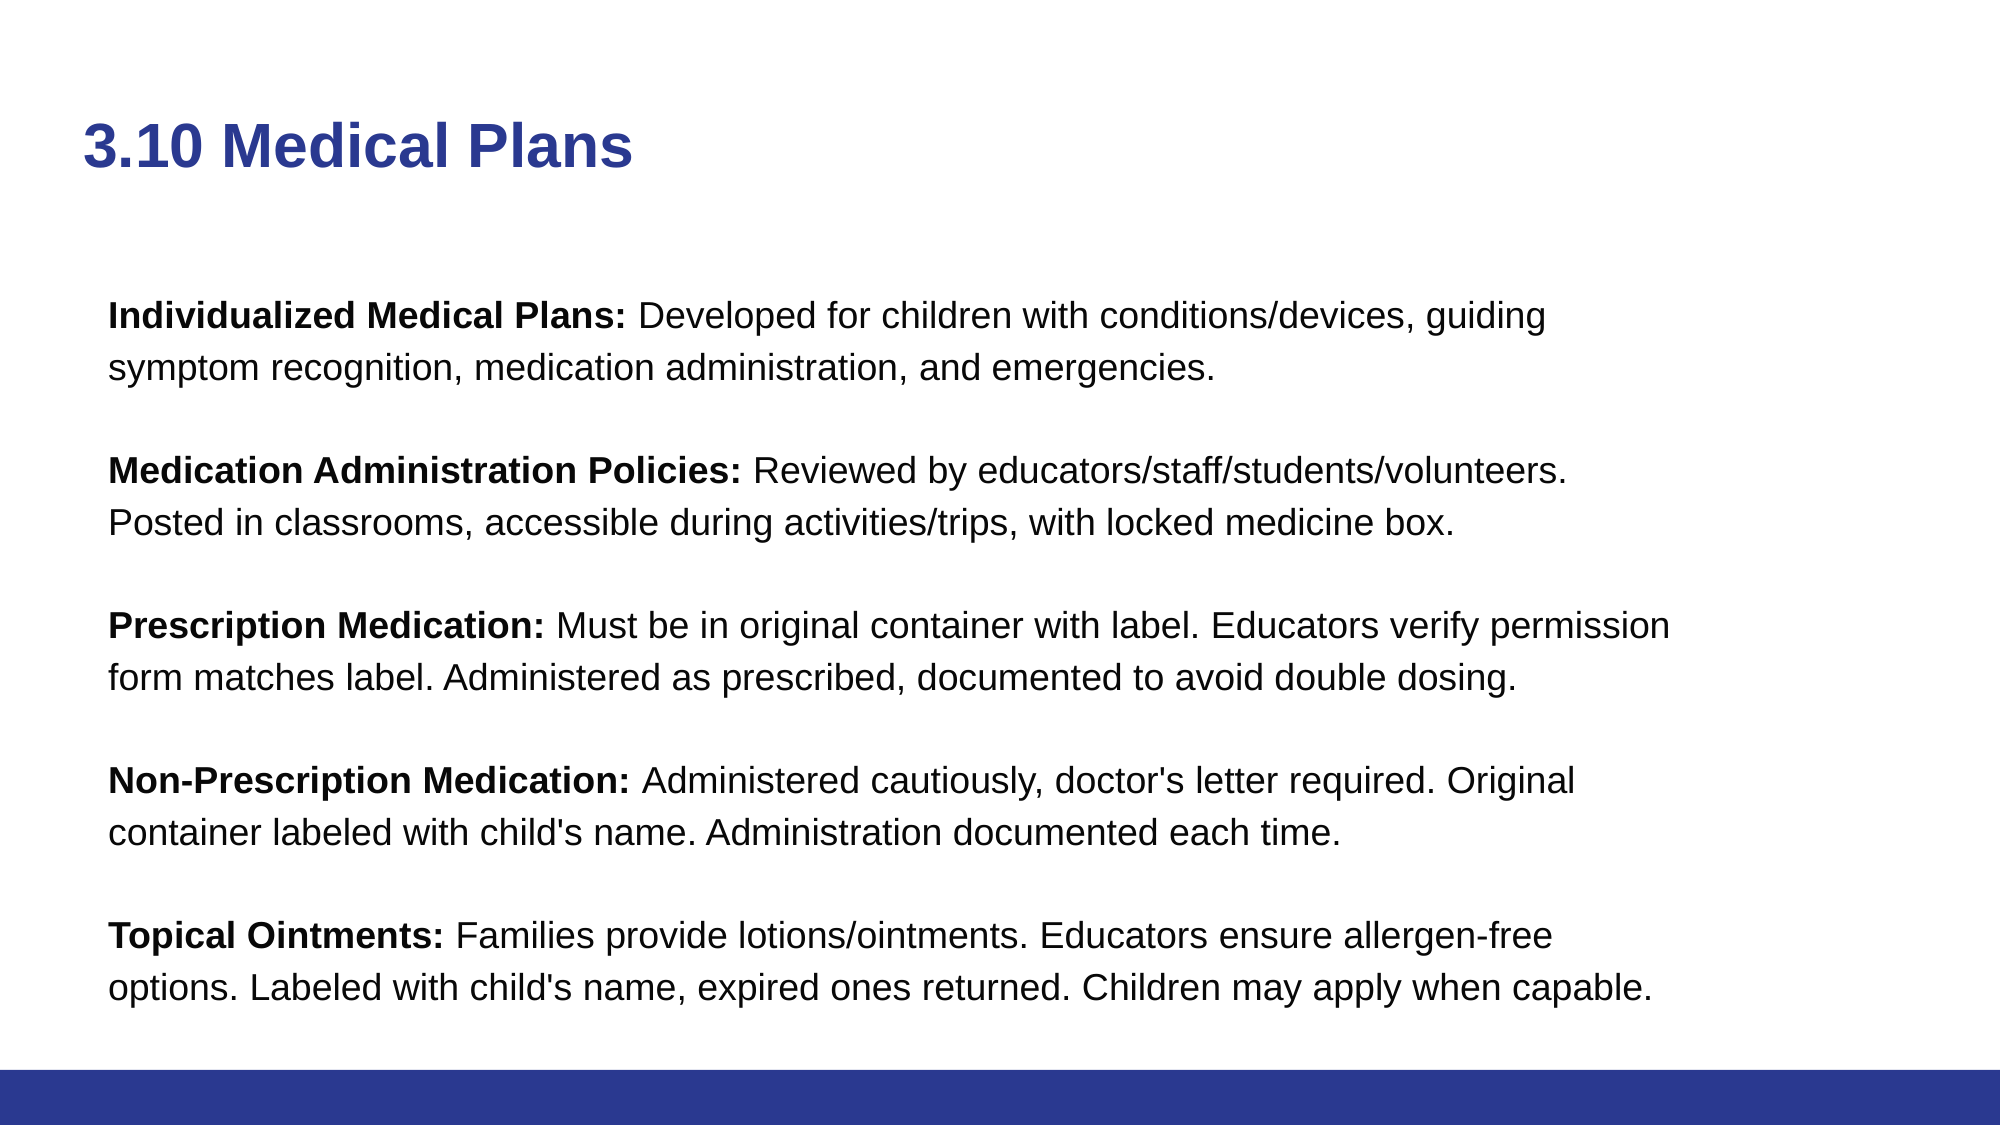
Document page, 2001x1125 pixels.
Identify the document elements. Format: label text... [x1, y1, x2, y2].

list Individualized Medical Plans: Developed for children with conditions/devices, guiding symptom recognition, medication administration, and emergencies. Medication Administration Policies: Reviewed by educators/staff/students/volunteers. Posted in classrooms, accessible during activities/trips, with locked medicine box. Prescription Medication: Must be in original container with label. Educators verify permission form matches label. Administered as prescribed, documented to avoid double dosing. Non-Prescription Medication: Administered cautiously, doctor's letter required. Original container labeled with child's name. Administration documented each time. Topical Ointments: Families provide lotions/ointments. Educators ensure allergen-free options. Labeled with child's name, expired ones returned. Children may apply when capable. [68, 268, 1692, 1036]
title 3.10 Medical Plans [68, 89, 1932, 223]
